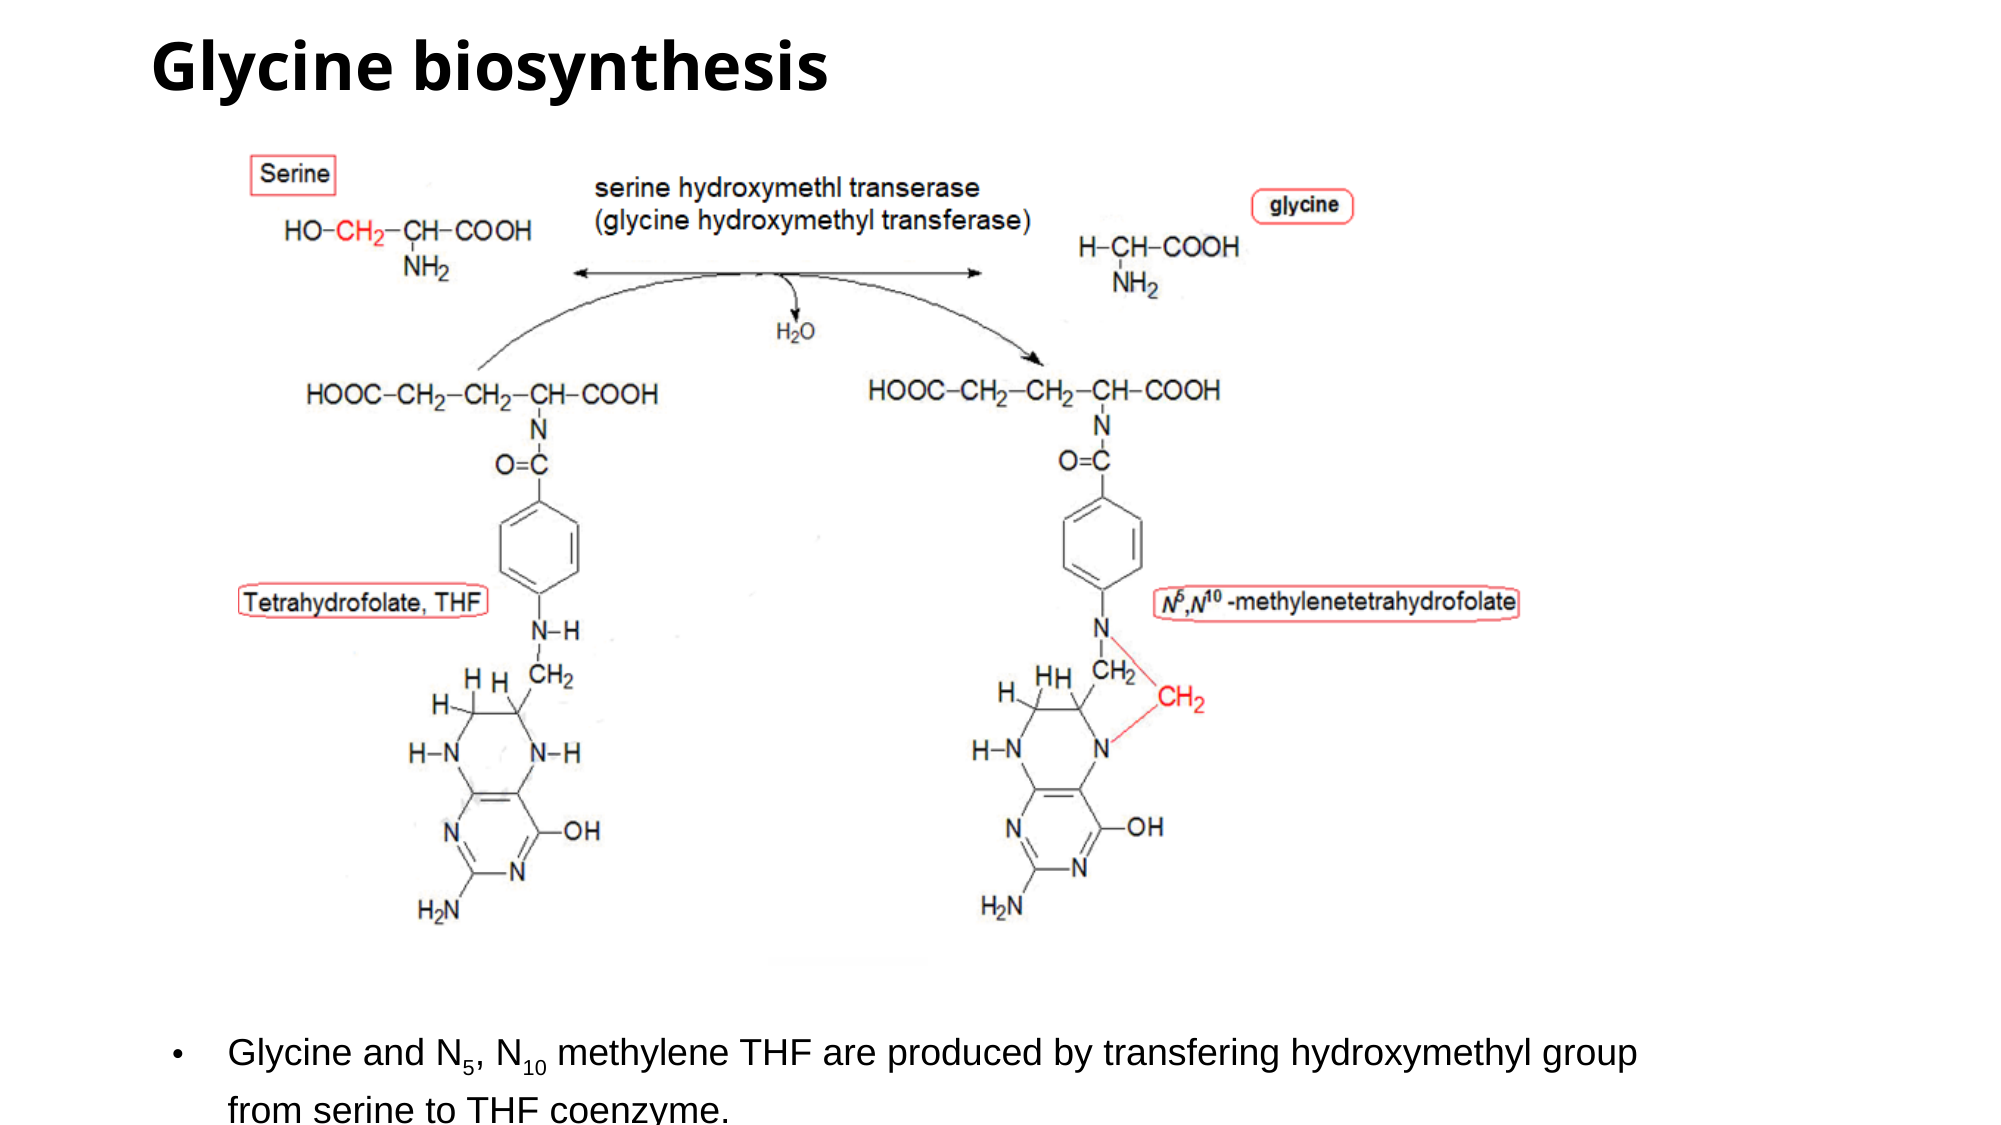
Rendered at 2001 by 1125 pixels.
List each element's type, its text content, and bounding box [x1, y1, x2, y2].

text_box Glycine and N5, N10 methylene THF are produced by transfering hydroxymethyl group from serine to THF coenzyme. [156, 1013, 1709, 1125]
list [238, 147, 1535, 1014]
title Glycine biosynthesis [135, 0, 1861, 218]
